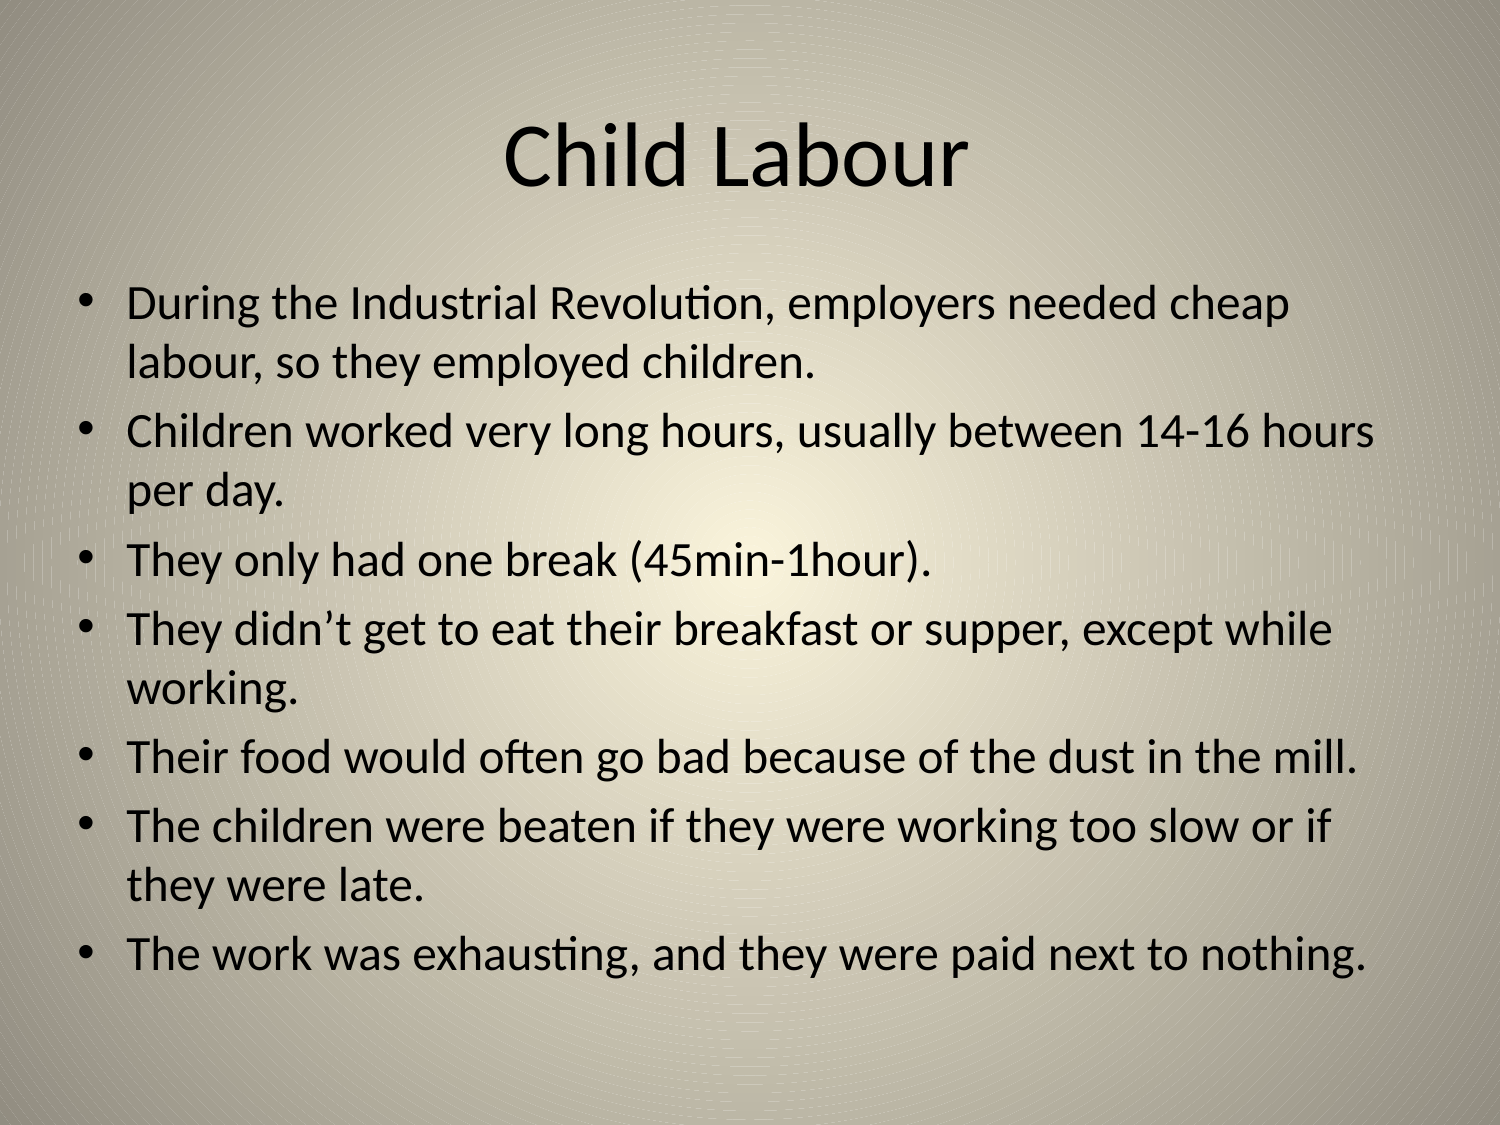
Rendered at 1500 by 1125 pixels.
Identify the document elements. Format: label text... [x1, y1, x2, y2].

list During the Industrial Revolution, employers needed cheap labour, so they employed children. Children worked very long hours, usually between 14-16 hours per day. They only had one break (45min-1hour). They didn’t get to eat their breakfast or supper, except while working. Their food would often go bad because of the dust in the mill. The children were beaten if they were working too slow or if they were late. The work was exhausting, and they were paid next to nothing. [62, 262, 1413, 1063]
title Child Labour [62, 62, 1413, 238]
